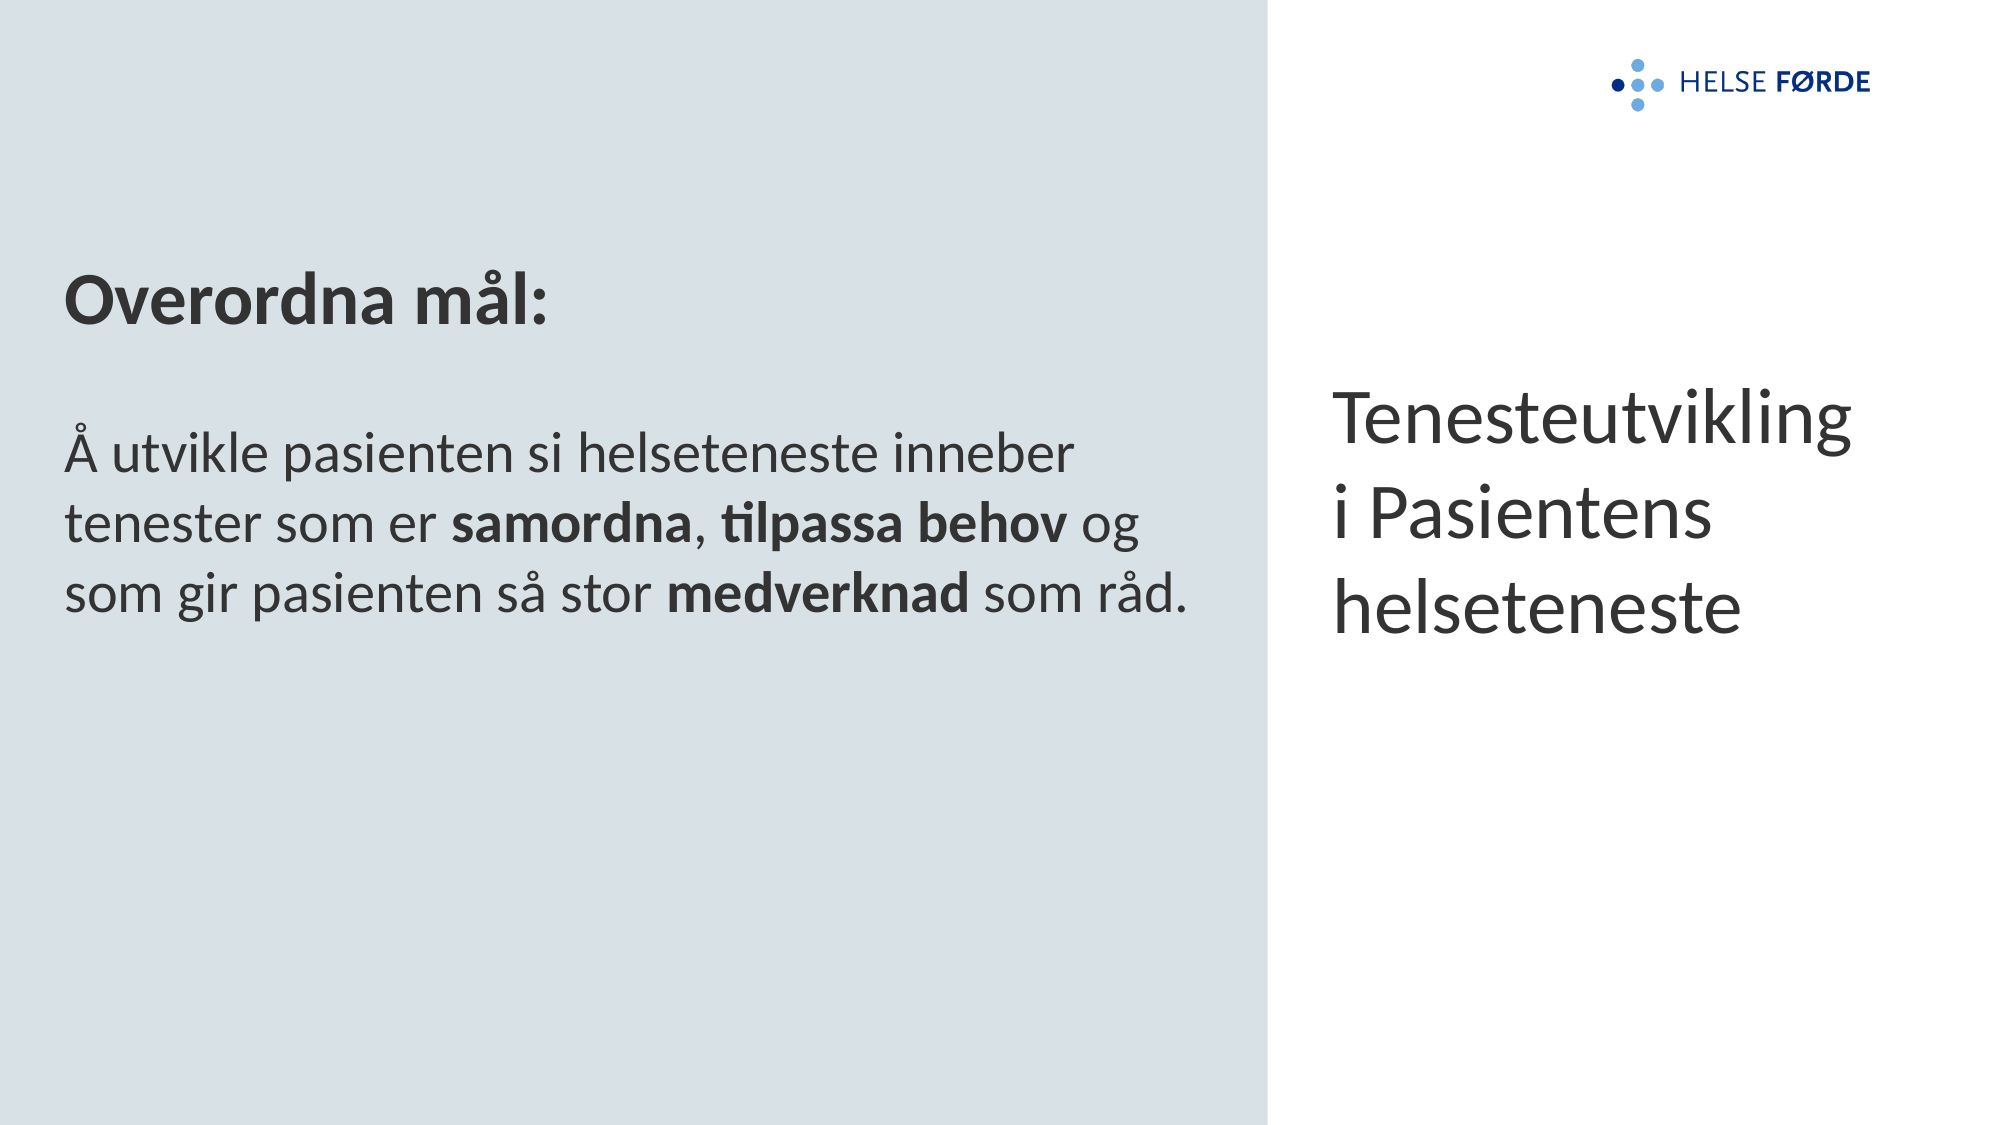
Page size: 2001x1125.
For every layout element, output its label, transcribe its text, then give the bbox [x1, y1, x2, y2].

title Tenesteutvikling i Pasientens helseteneste [1332, 364, 1869, 995]
picture [1602, 49, 1879, 121]
list Overordna mål: Å utvikle pasienten si helseteneste inneber tenester som er samordna, tilpassa behov og som gir pasienten så stor medverknad som råd. [64, 249, 1240, 963]
